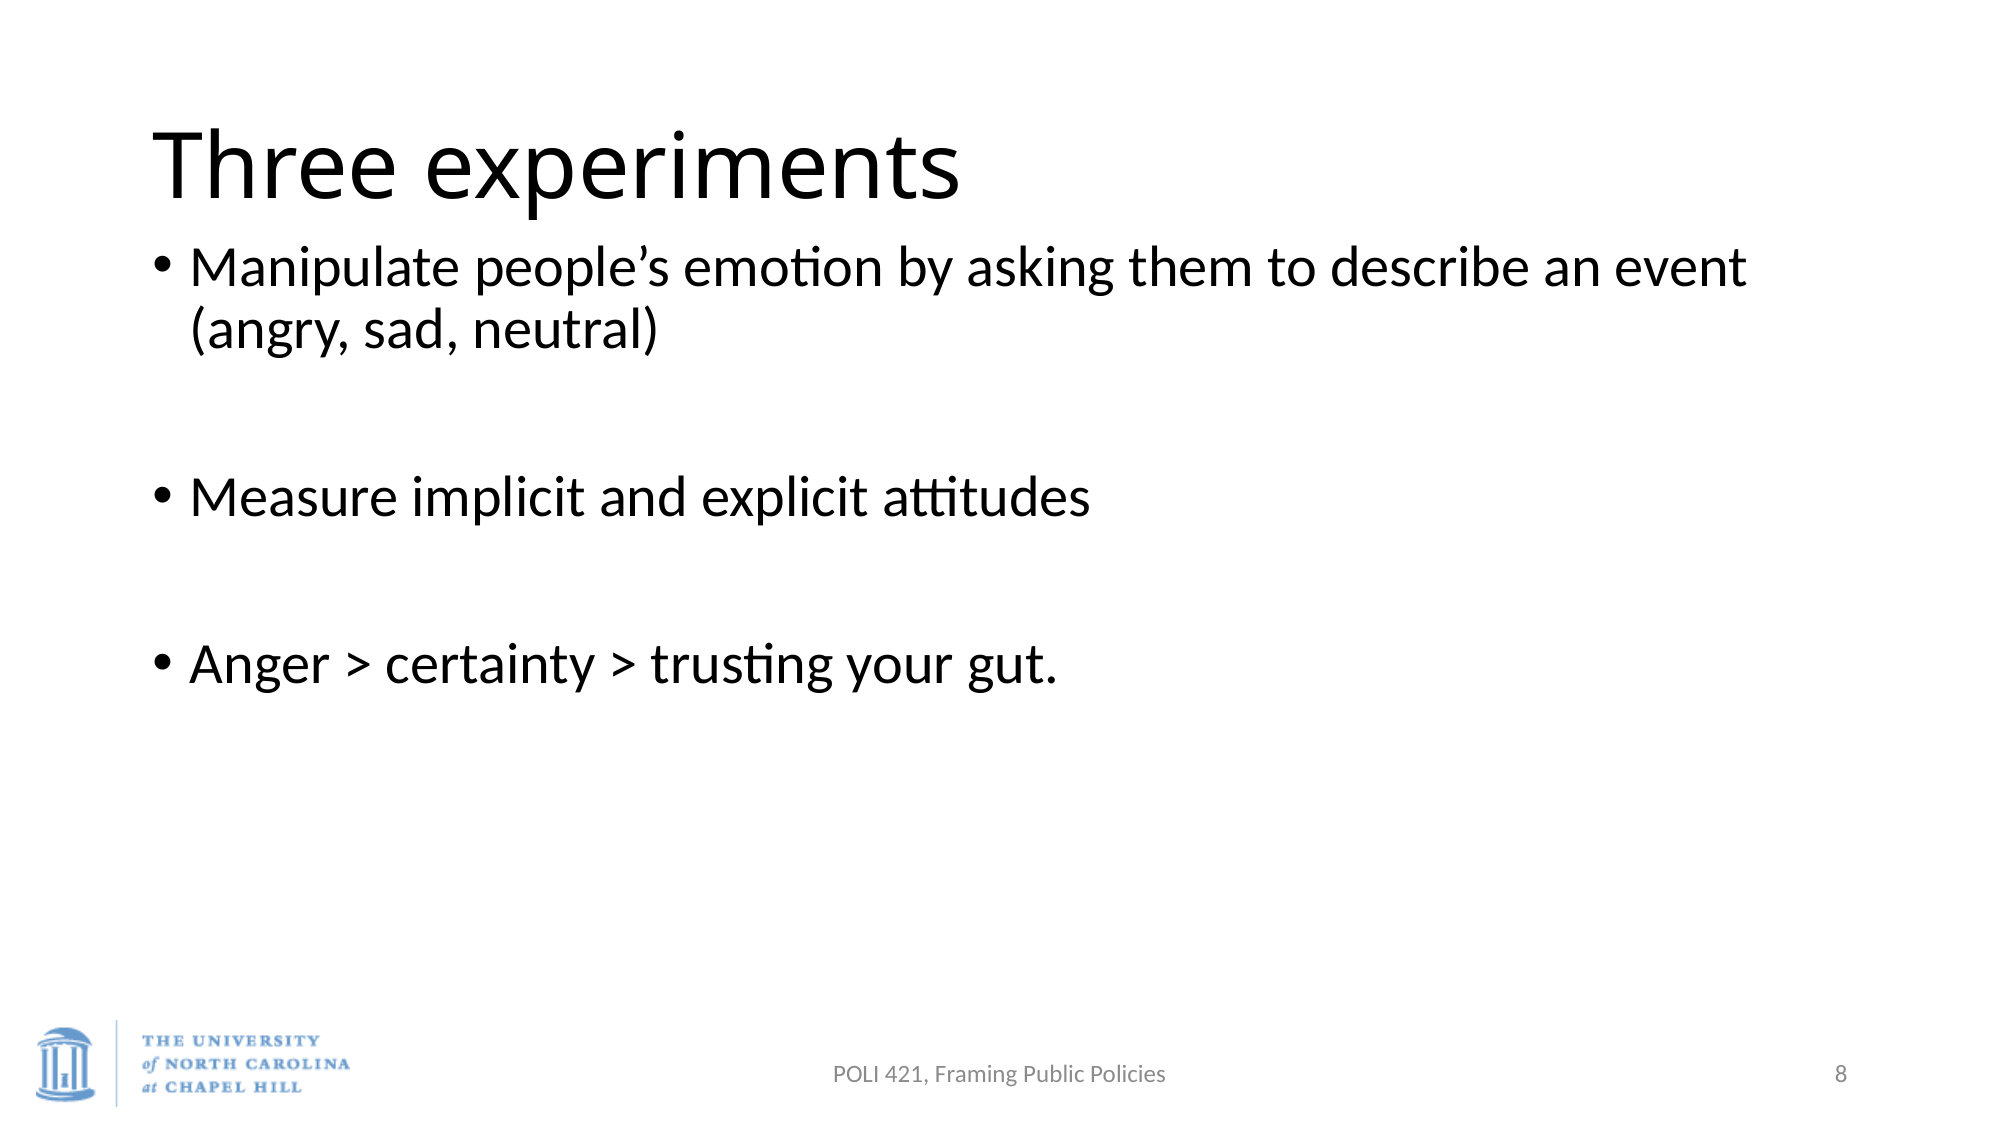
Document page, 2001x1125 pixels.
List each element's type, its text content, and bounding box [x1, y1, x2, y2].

picture [36, 1020, 350, 1107]
title Three experiments [137, 59, 1863, 228]
slide_number 8 [1412, 1042, 1863, 1103]
footer POLI 421, Framing Public Policies [662, 1042, 1338, 1103]
list Manipulate people’s emotion by asking them to describe an event (angry, sad, neutral) Measure implicit and explicit attitudes Anger > certainty > trusting your gut. [137, 228, 1863, 965]
